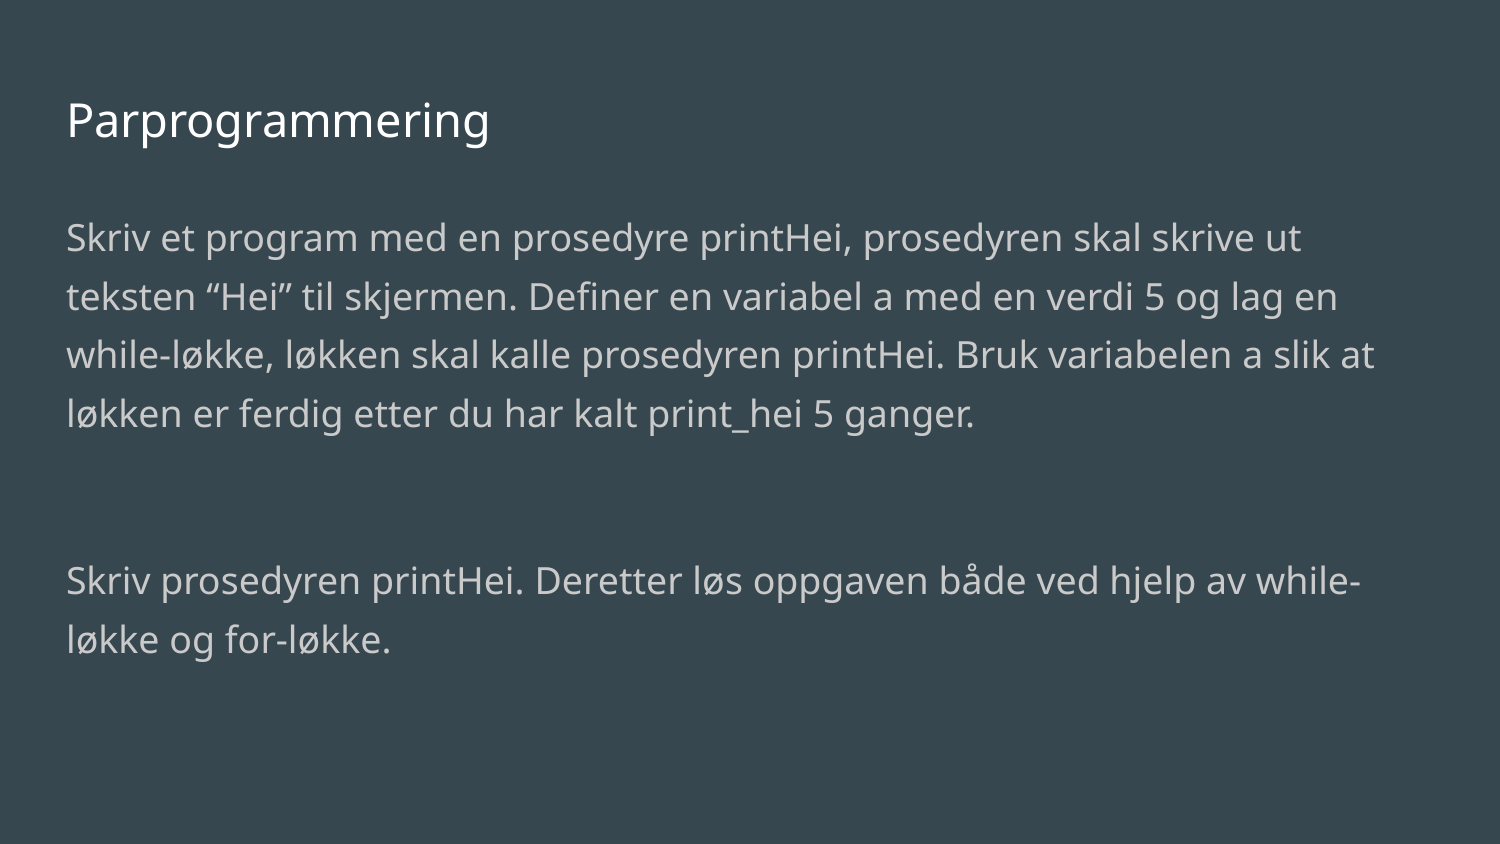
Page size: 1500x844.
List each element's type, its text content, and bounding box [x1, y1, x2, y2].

list Skriv et program med en prosedyre printHei, prosedyren skal skrive ut teksten “Hei” til skjermen. Definer en variabel a med en verdi 5 og lag en while-løkke, løkken skal kalle prosedyren printHei. Bruk variabelen a slik at løkken er ferdig etter du har kalt print_hei 5 ganger. Skriv prosedyren printHei. Deretter løs oppgaven både ved hjelp av while-løkke og for-løkke. [51, 189, 1449, 750]
title Parprogrammering [51, 72, 1449, 167]
